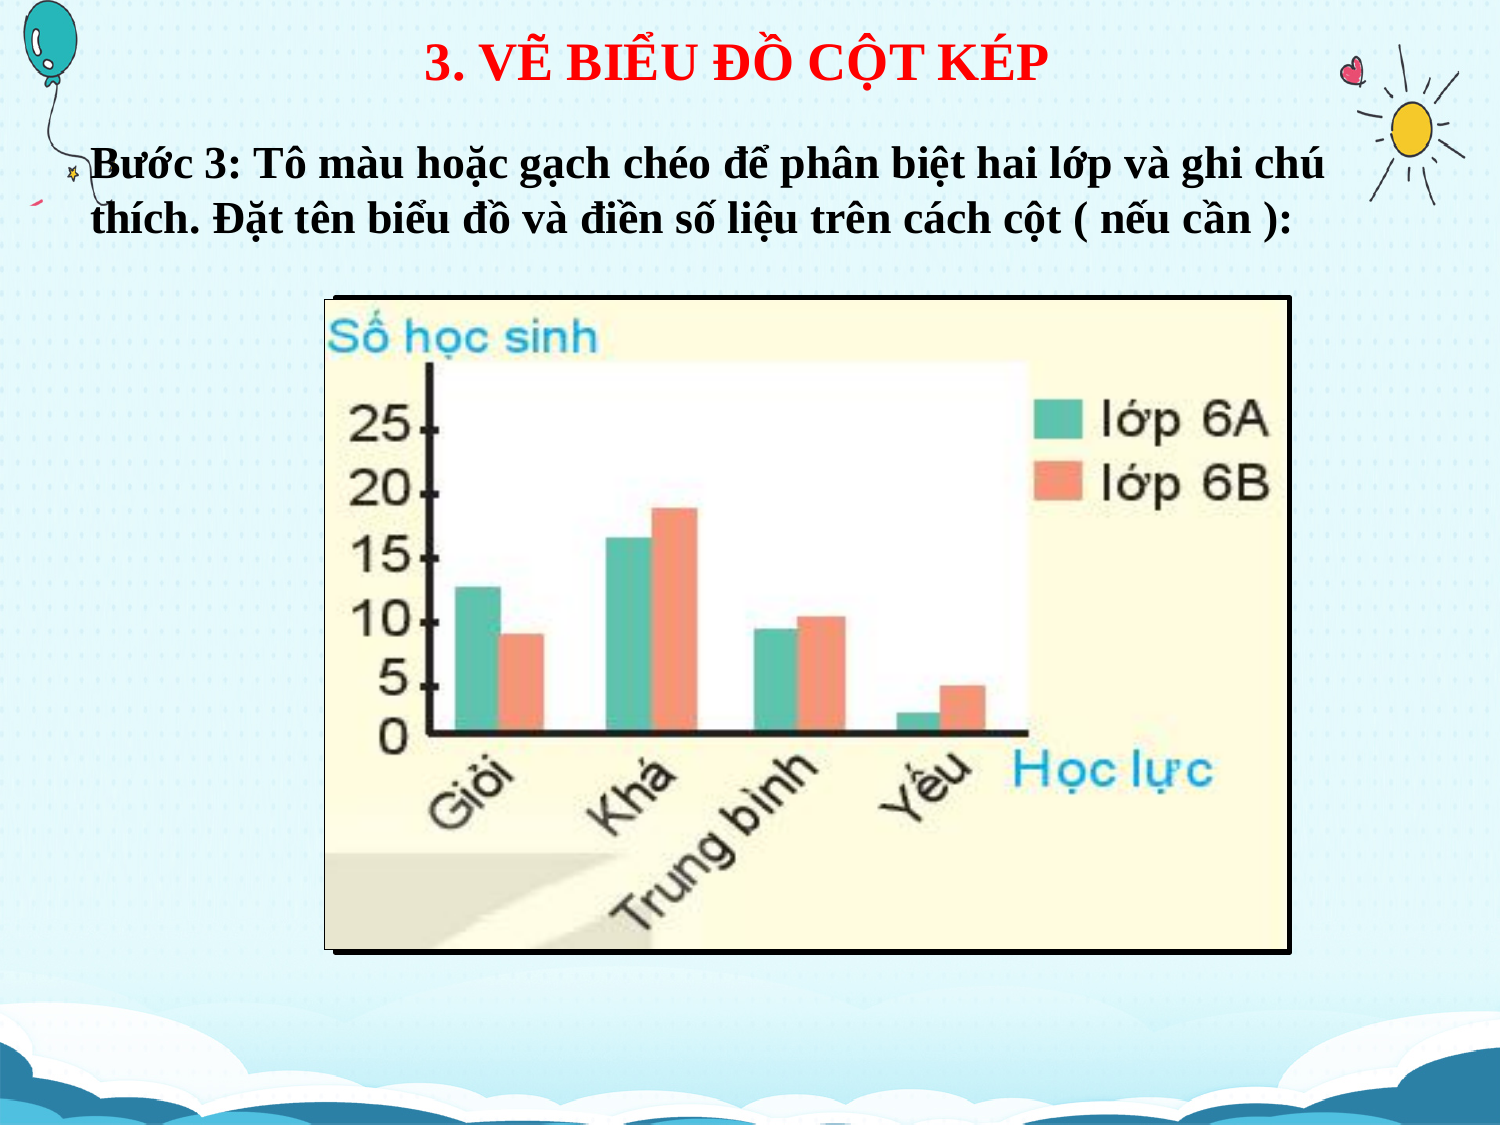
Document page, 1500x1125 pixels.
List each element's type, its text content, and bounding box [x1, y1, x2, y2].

title 3. VẼ BIỂU ĐỒ CỘT KÉP [62, 12, 1413, 105]
picture [0, 0, 1500, 1125]
text_box Bước 3: Tô màu hoặc gạch chéo để phân biệt hai lớp và ghi chú thích. Đặt tên biểu đồ và điền số liệu trên cách cột ( nếu cần ): [74, 124, 1425, 263]
